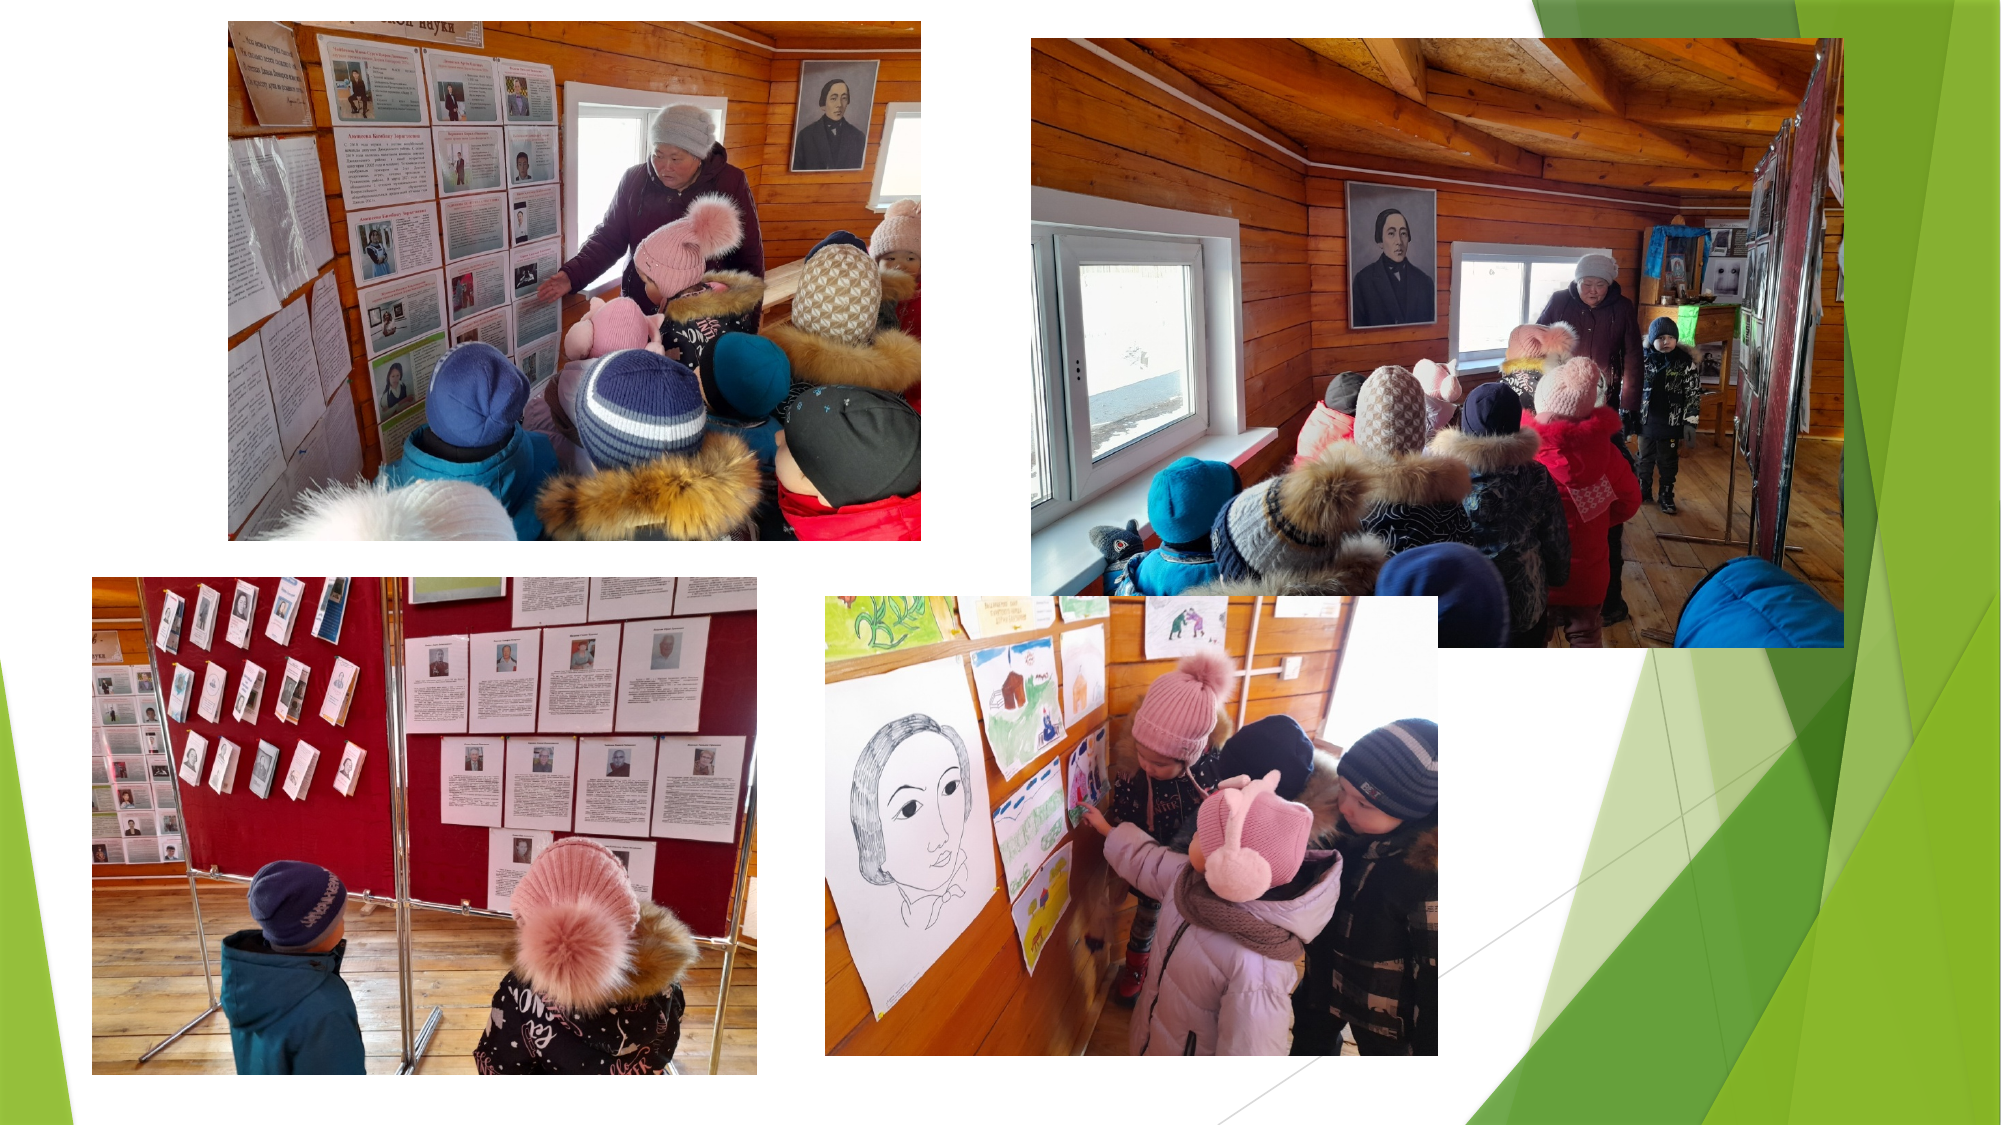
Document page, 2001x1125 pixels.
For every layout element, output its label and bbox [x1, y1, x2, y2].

list [227, 20, 921, 542]
picture [825, 38, 1844, 1056]
picture [91, 576, 757, 1076]
